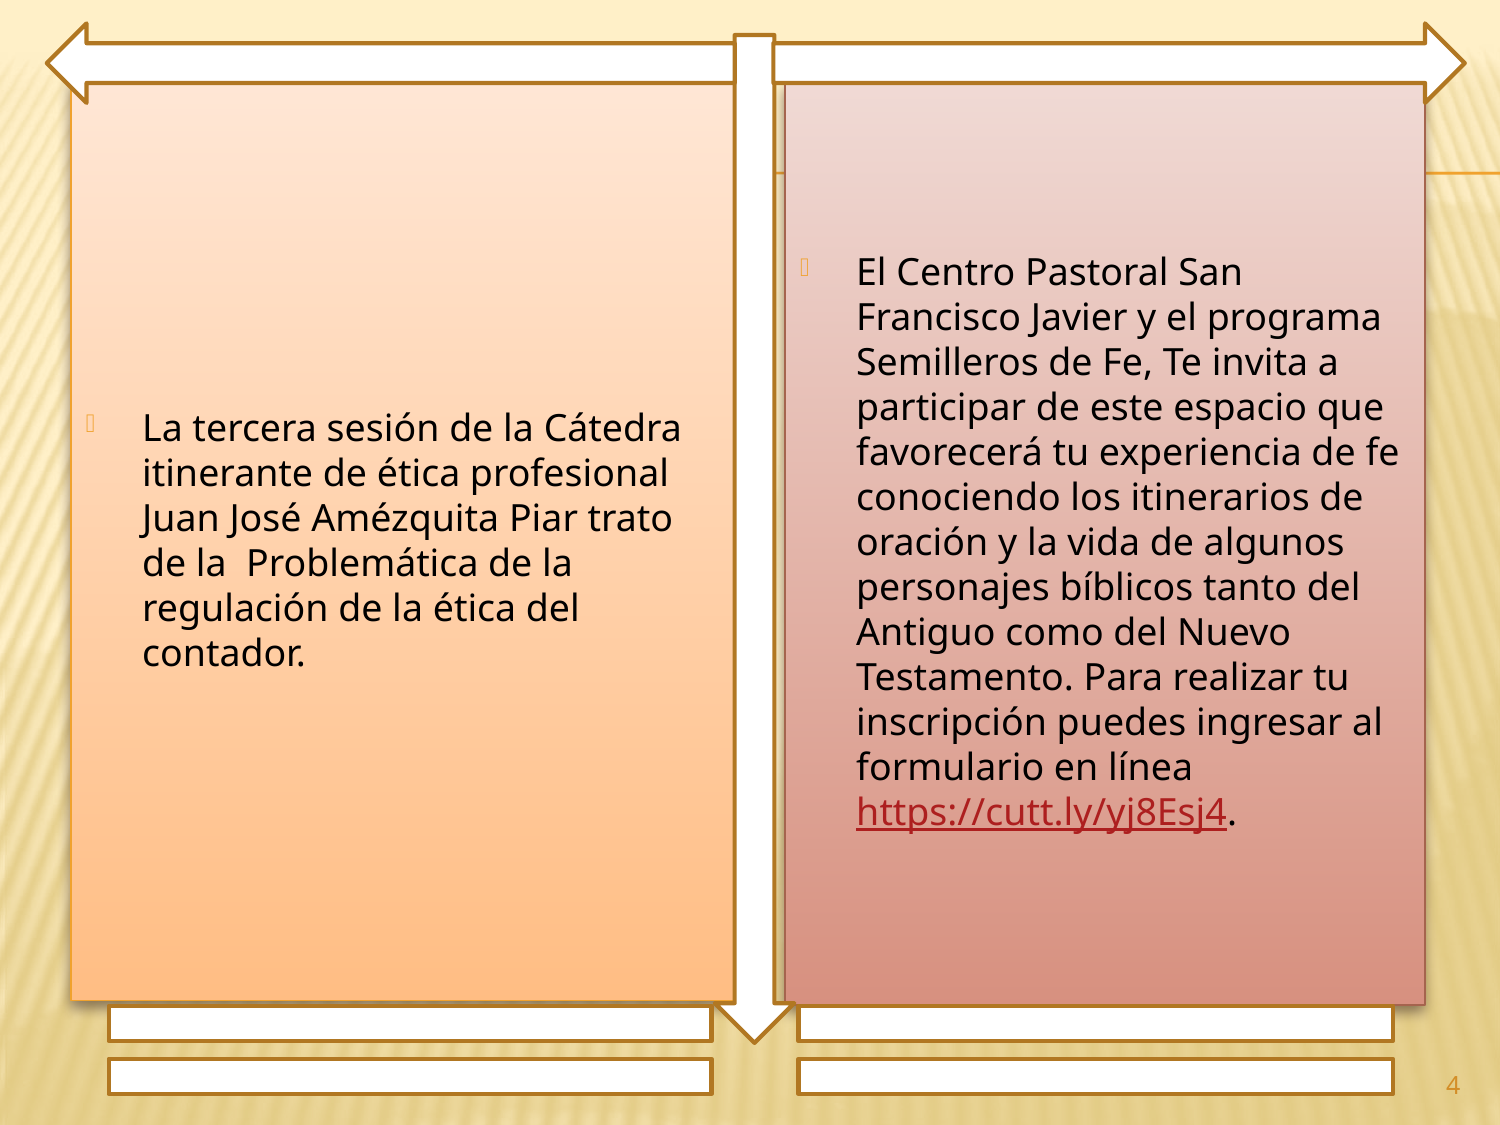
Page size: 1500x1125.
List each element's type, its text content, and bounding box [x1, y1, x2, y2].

text_box [796, 1057, 1395, 1096]
text_box [107, 1004, 714, 1043]
slide_number 4 [1350, 1062, 1475, 1103]
text_box [107, 1057, 714, 1096]
text_box [44, 21, 737, 105]
text_box [796, 1004, 1395, 1043]
list La tercera sesión de la Cátedra itinerante de ética profesional Juan José Amézquita Piar trato de la Problemática de la regulación de la ética del contador. [70, 86, 732, 1001]
text_box [712, 32, 797, 1046]
text_box [771, 21, 1467, 105]
list El Centro Pastoral San Francisco Javier y el programa Semilleros de Fe, Te invita a participar de este espacio que favorecerá tu experiencia de fe conociendo los itinerarios de oración y la vida de algunos personajes bíblicos tanto del Antiguo como del Nuevo Testamento. Para realizar tu inscripción puedes ingresar al formulario en línea https://cutt.ly/yj8Esj4. [784, 86, 1426, 1006]
